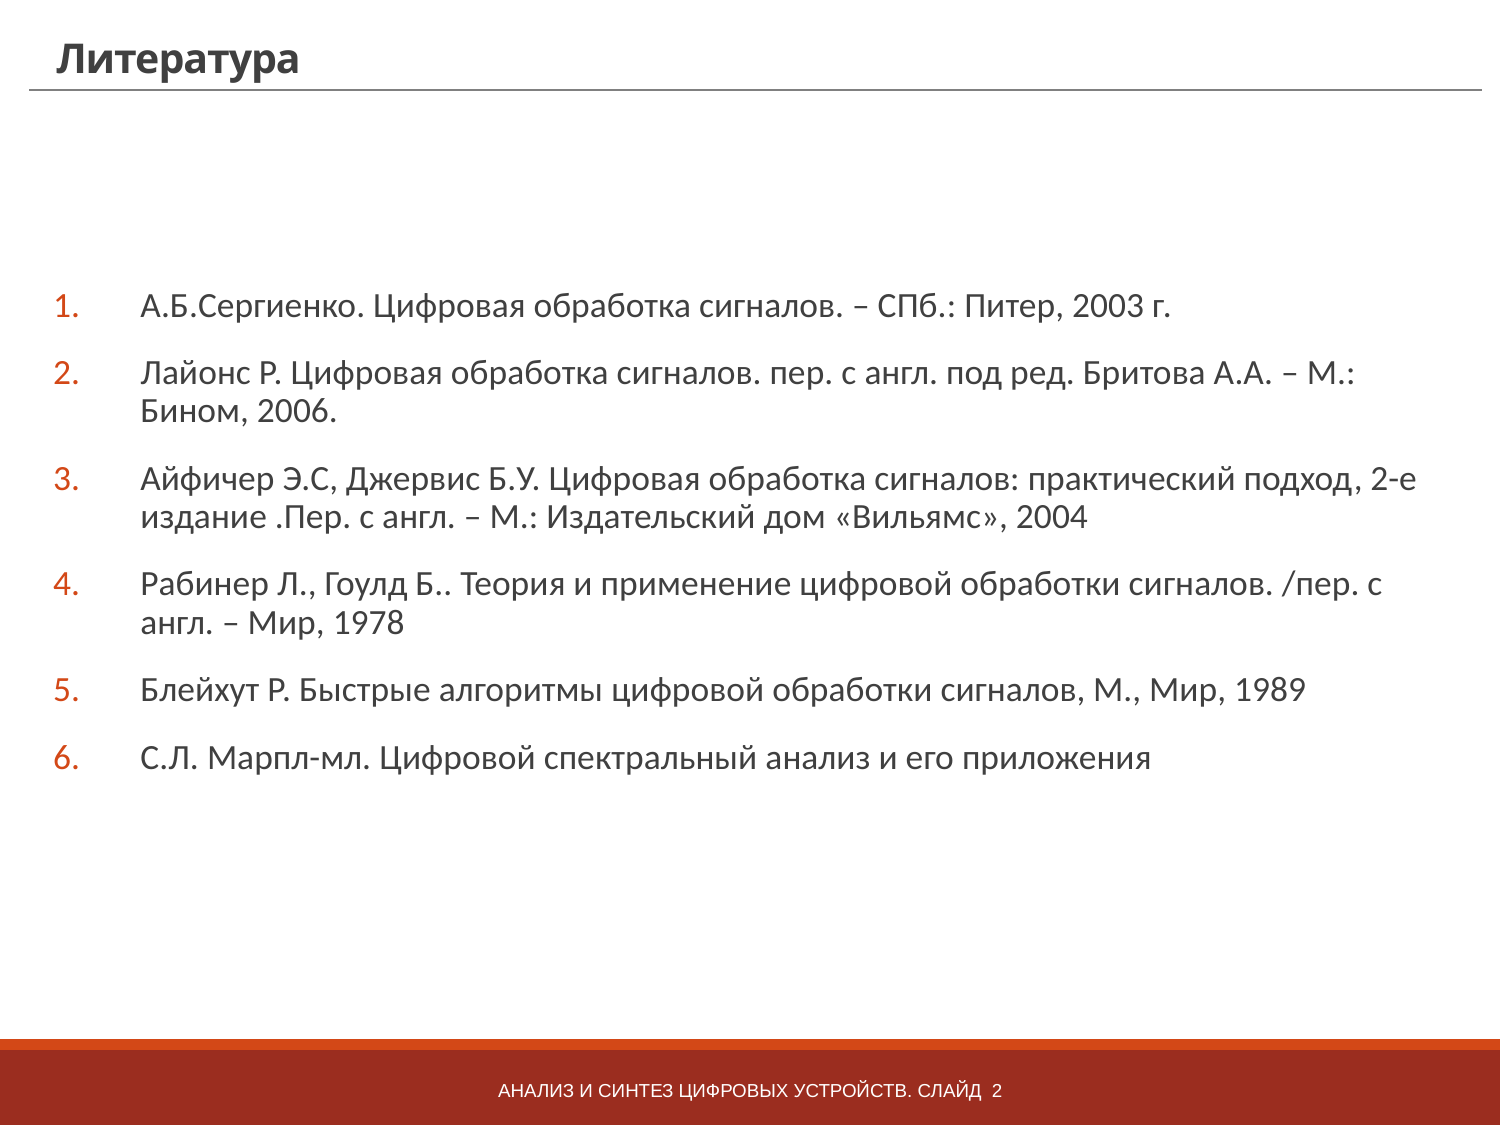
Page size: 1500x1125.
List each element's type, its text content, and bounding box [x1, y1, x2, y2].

title Литература [41, 32, 1483, 89]
footer Анализ и синтез цифровых устройств. Слайд 2 [453, 1059, 1047, 1120]
list А.Б.Сергиенко. Цифровая обработка сигналов. – СПб.: Питер, 2003 г. Лайонс Р. Цифровая обработка сигналов. пер. с англ. под ред. Бритова А.А. – М.: Бином, 2006. Айфичер Э.С, Джервис Б.У. Цифровая обработка сигналов: практический подход, 2-е издание .Пер. с англ. – М.: Издательский дом «Вильямс», 2004 Рабинер Л., Гоулд Б.. Теория и применение цифровой обработки сигналов. /пер. с англ. – Мир, 1978 Блейхут Р. Быстрые алгоритмы цифровой обработки сигналов, М., Мир, 1989 С.Л. Марпл-мл. Цифровой спектральный анализ и его приложения [53, 278, 1447, 846]
